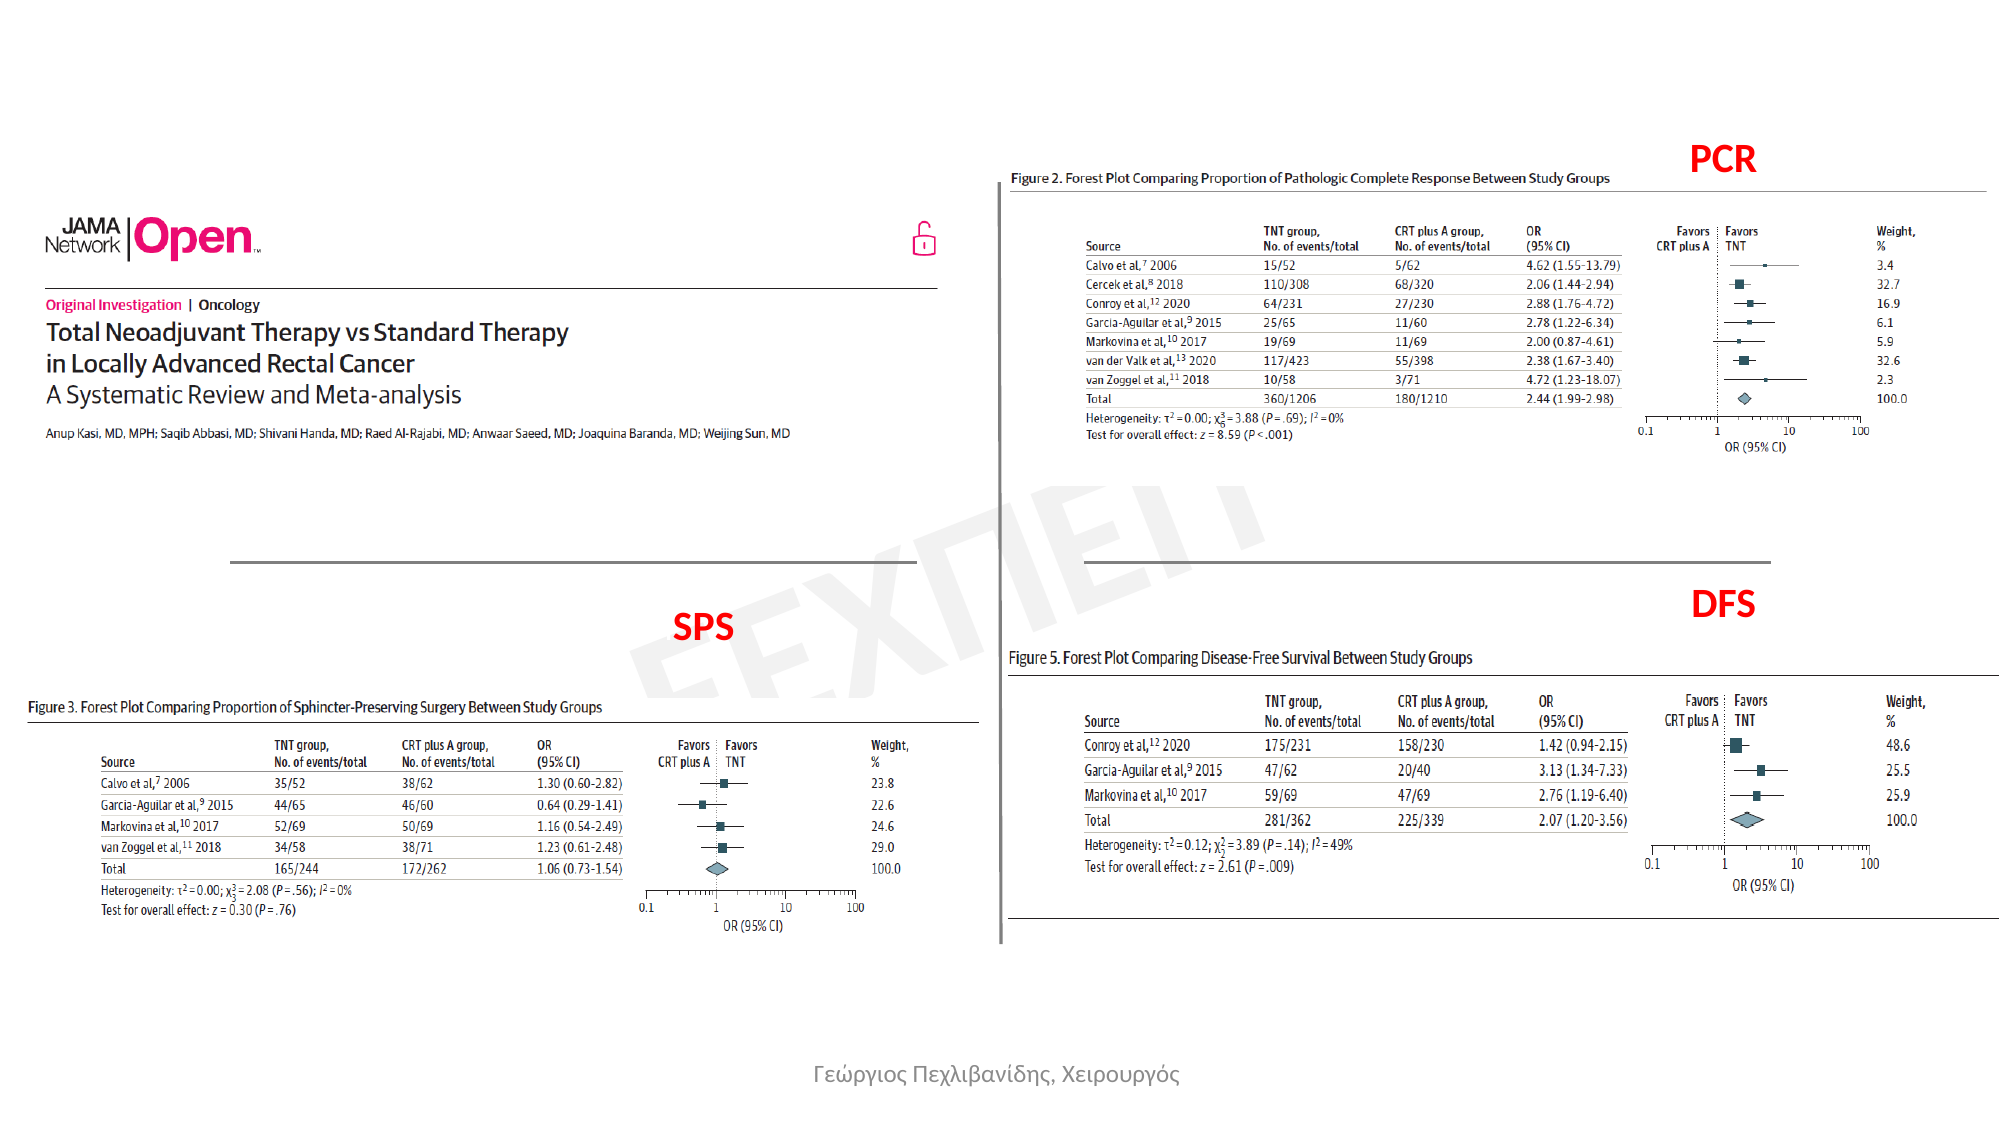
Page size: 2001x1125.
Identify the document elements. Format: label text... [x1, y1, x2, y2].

picture [1005, 649, 2000, 926]
picture [35, 206, 959, 454]
text_box ΠΠSPS [501, 597, 860, 650]
text_box ΠΠPCR [1521, 129, 1880, 167]
footer Γεώργιος Πεχλιβανίδης, Χειρουργός [662, 1042, 1338, 1103]
text_box ΠΠDFS [1521, 574, 1880, 628]
picture [23, 698, 981, 946]
picture [1005, 167, 1987, 486]
